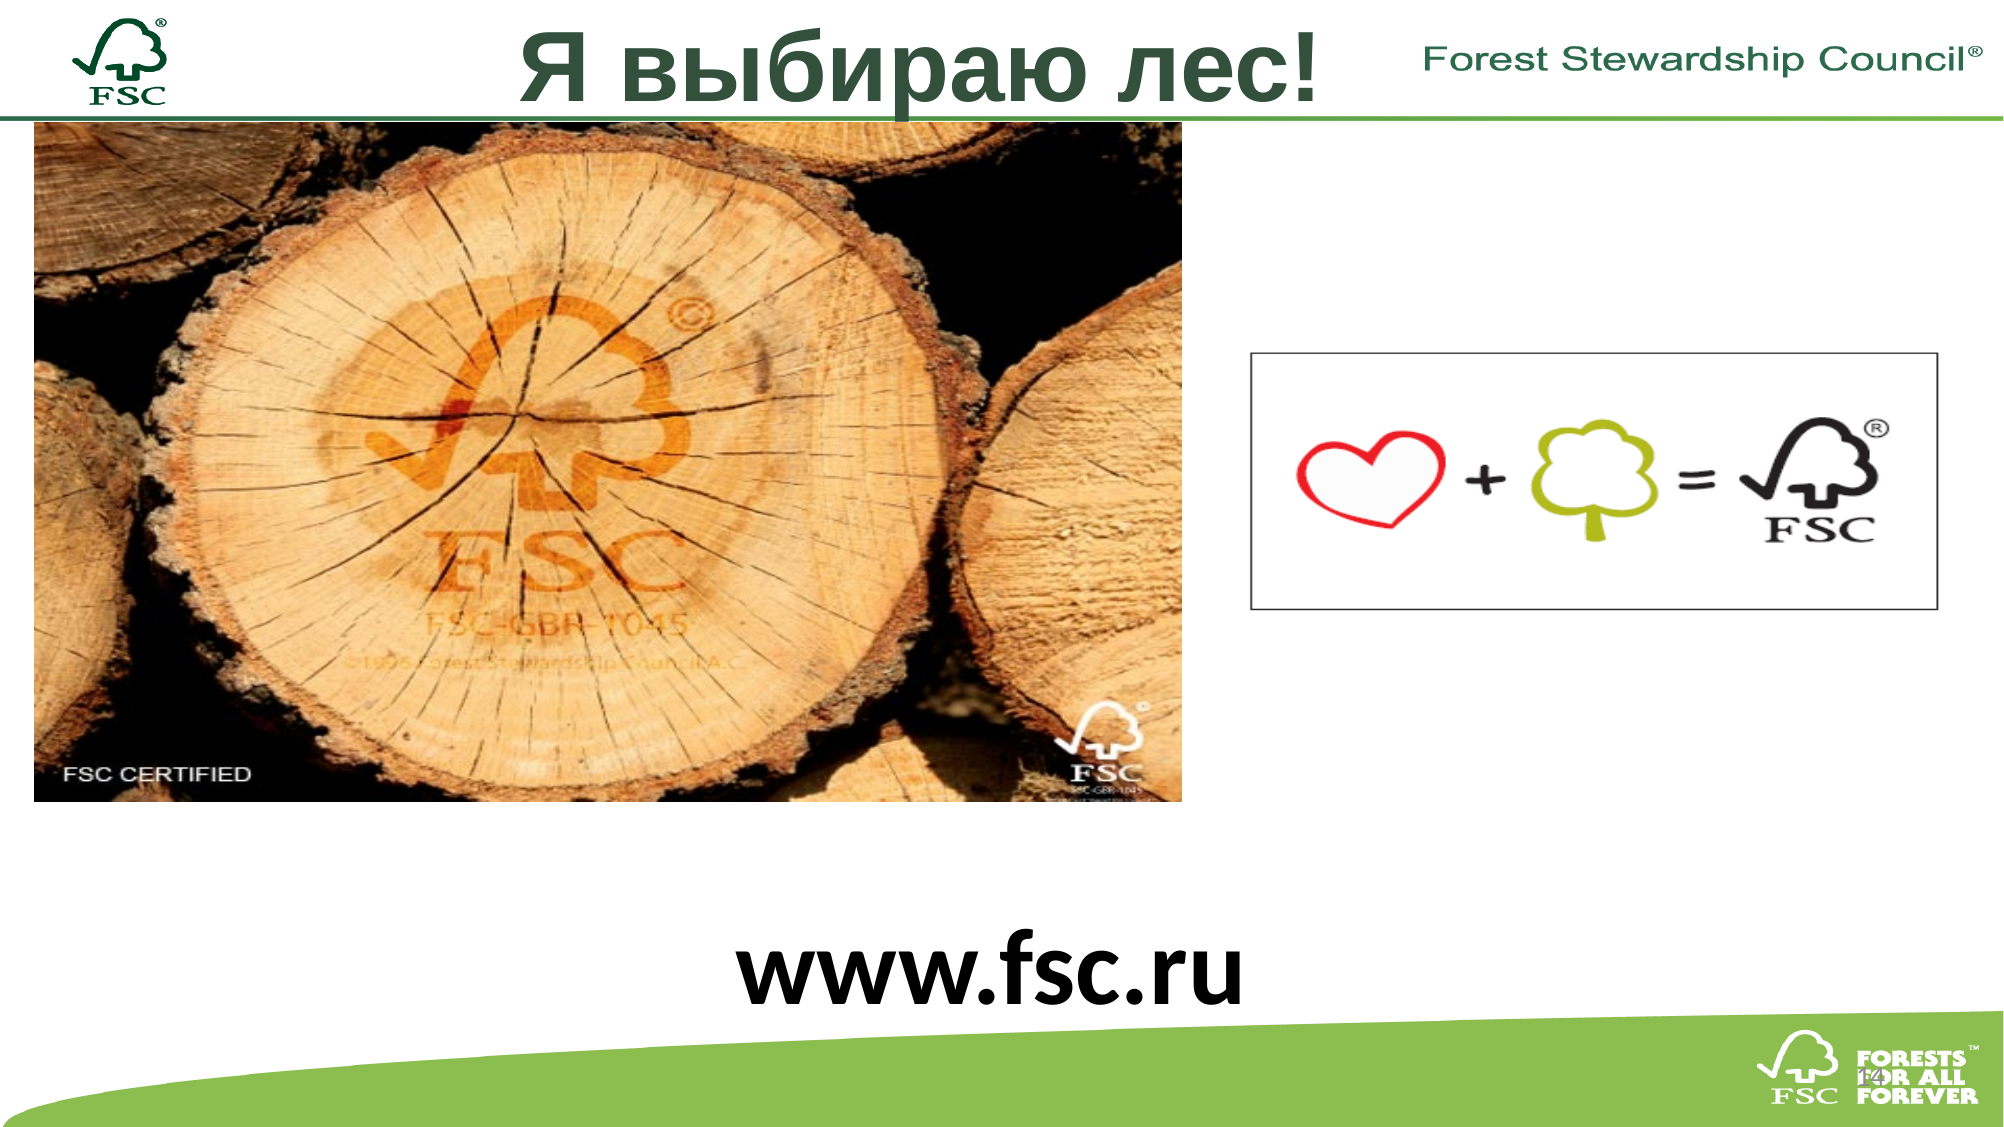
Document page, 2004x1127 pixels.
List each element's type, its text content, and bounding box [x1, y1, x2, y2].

picture [0, 0, 2004, 803]
text_box www.fsc.ru [717, 887, 1265, 1008]
picture [2, 1010, 2004, 1127]
picture [1218, 325, 1965, 639]
